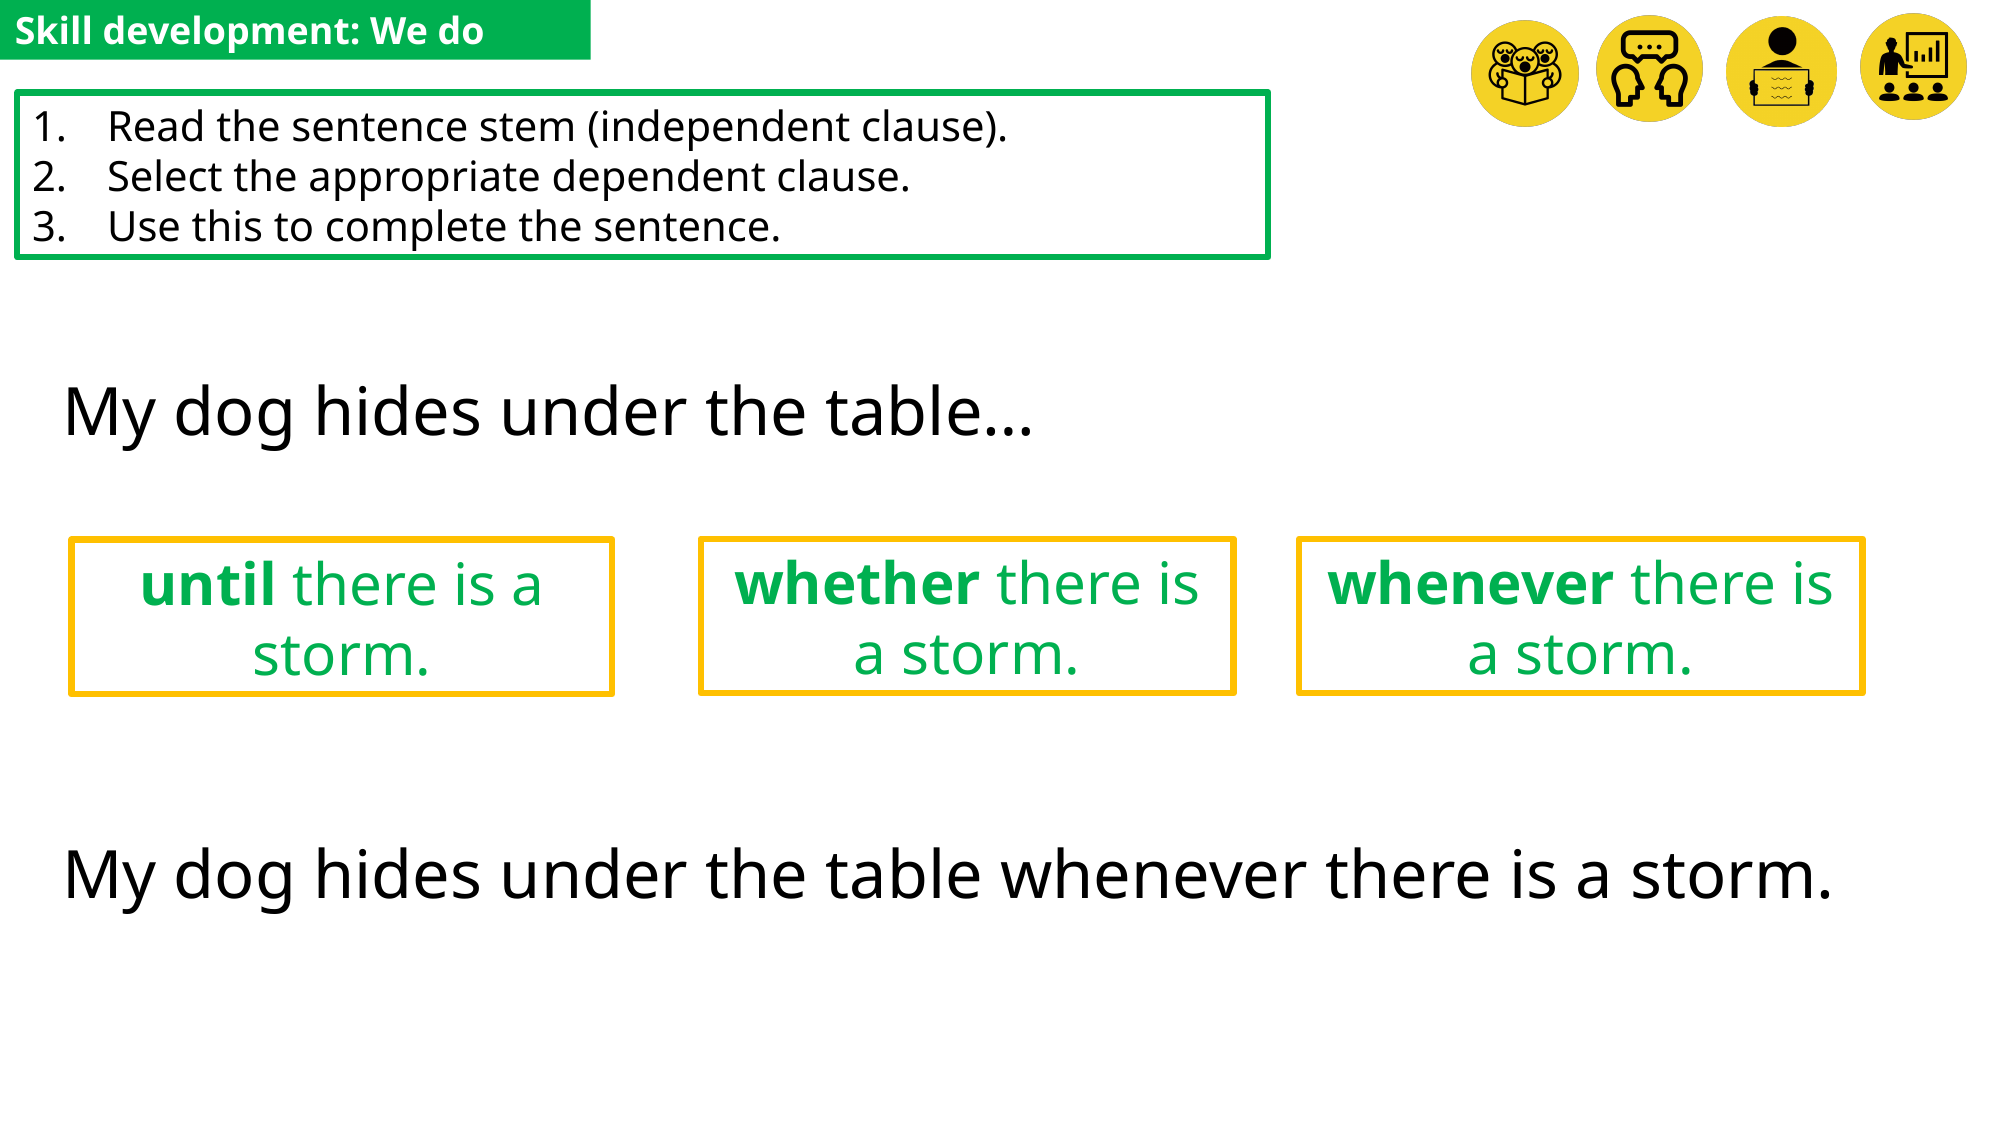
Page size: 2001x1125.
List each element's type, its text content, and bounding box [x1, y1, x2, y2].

picture [1858, 11, 1969, 122]
text_box My dog hides under the table… [47, 361, 1925, 456]
text_box whether there is a storm. [700, 538, 1234, 694]
text_box whenever there is a storm. [1299, 538, 1863, 694]
text_box until there is a storm. [71, 539, 613, 695]
picture [1469, 18, 1581, 129]
picture [1594, 13, 1705, 124]
text_box Skill development: We do [0, 0, 591, 60]
text_box Read the sentence stem (independent clause). Select the appropriate dependent clause. Use this to complete the sentence. [17, 92, 1269, 258]
text_box My dog hides under the table whenever there is a storm. [47, 824, 1944, 920]
picture [1726, 16, 1837, 127]
